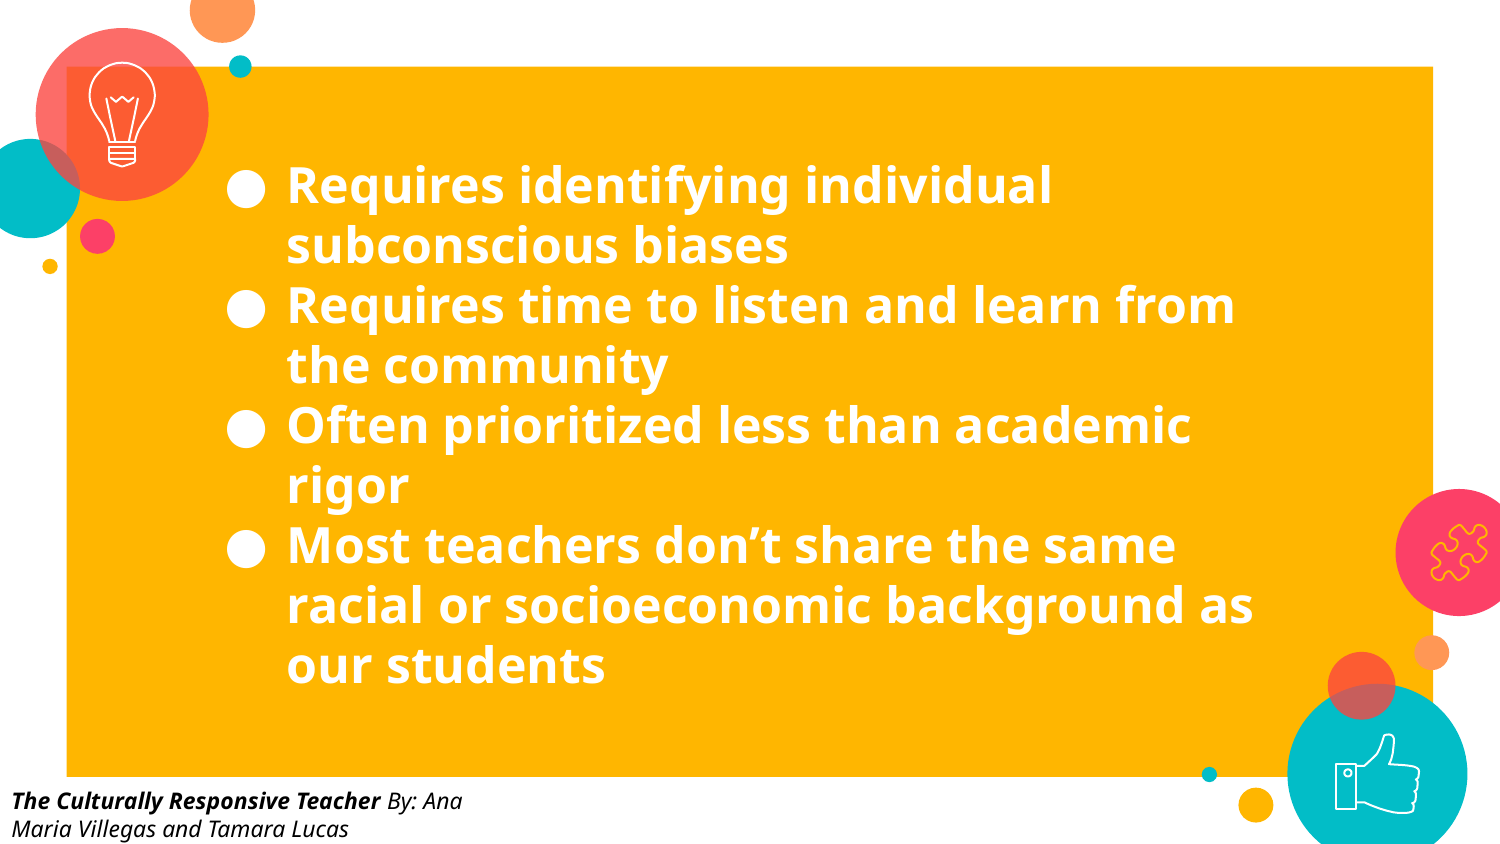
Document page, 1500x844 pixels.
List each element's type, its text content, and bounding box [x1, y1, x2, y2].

text_box The Culturally Responsive Teacher By: Ana Maria Villegas and Tamara Lucas [0, 771, 538, 832]
text_box Requires identifying individual subconscious biases Requires time to listen and learn from the community Often prioritized less than academic rigor Most teachers don’t share the same racial or socioeconomic background as our students [196, 323, 1339, 523]
